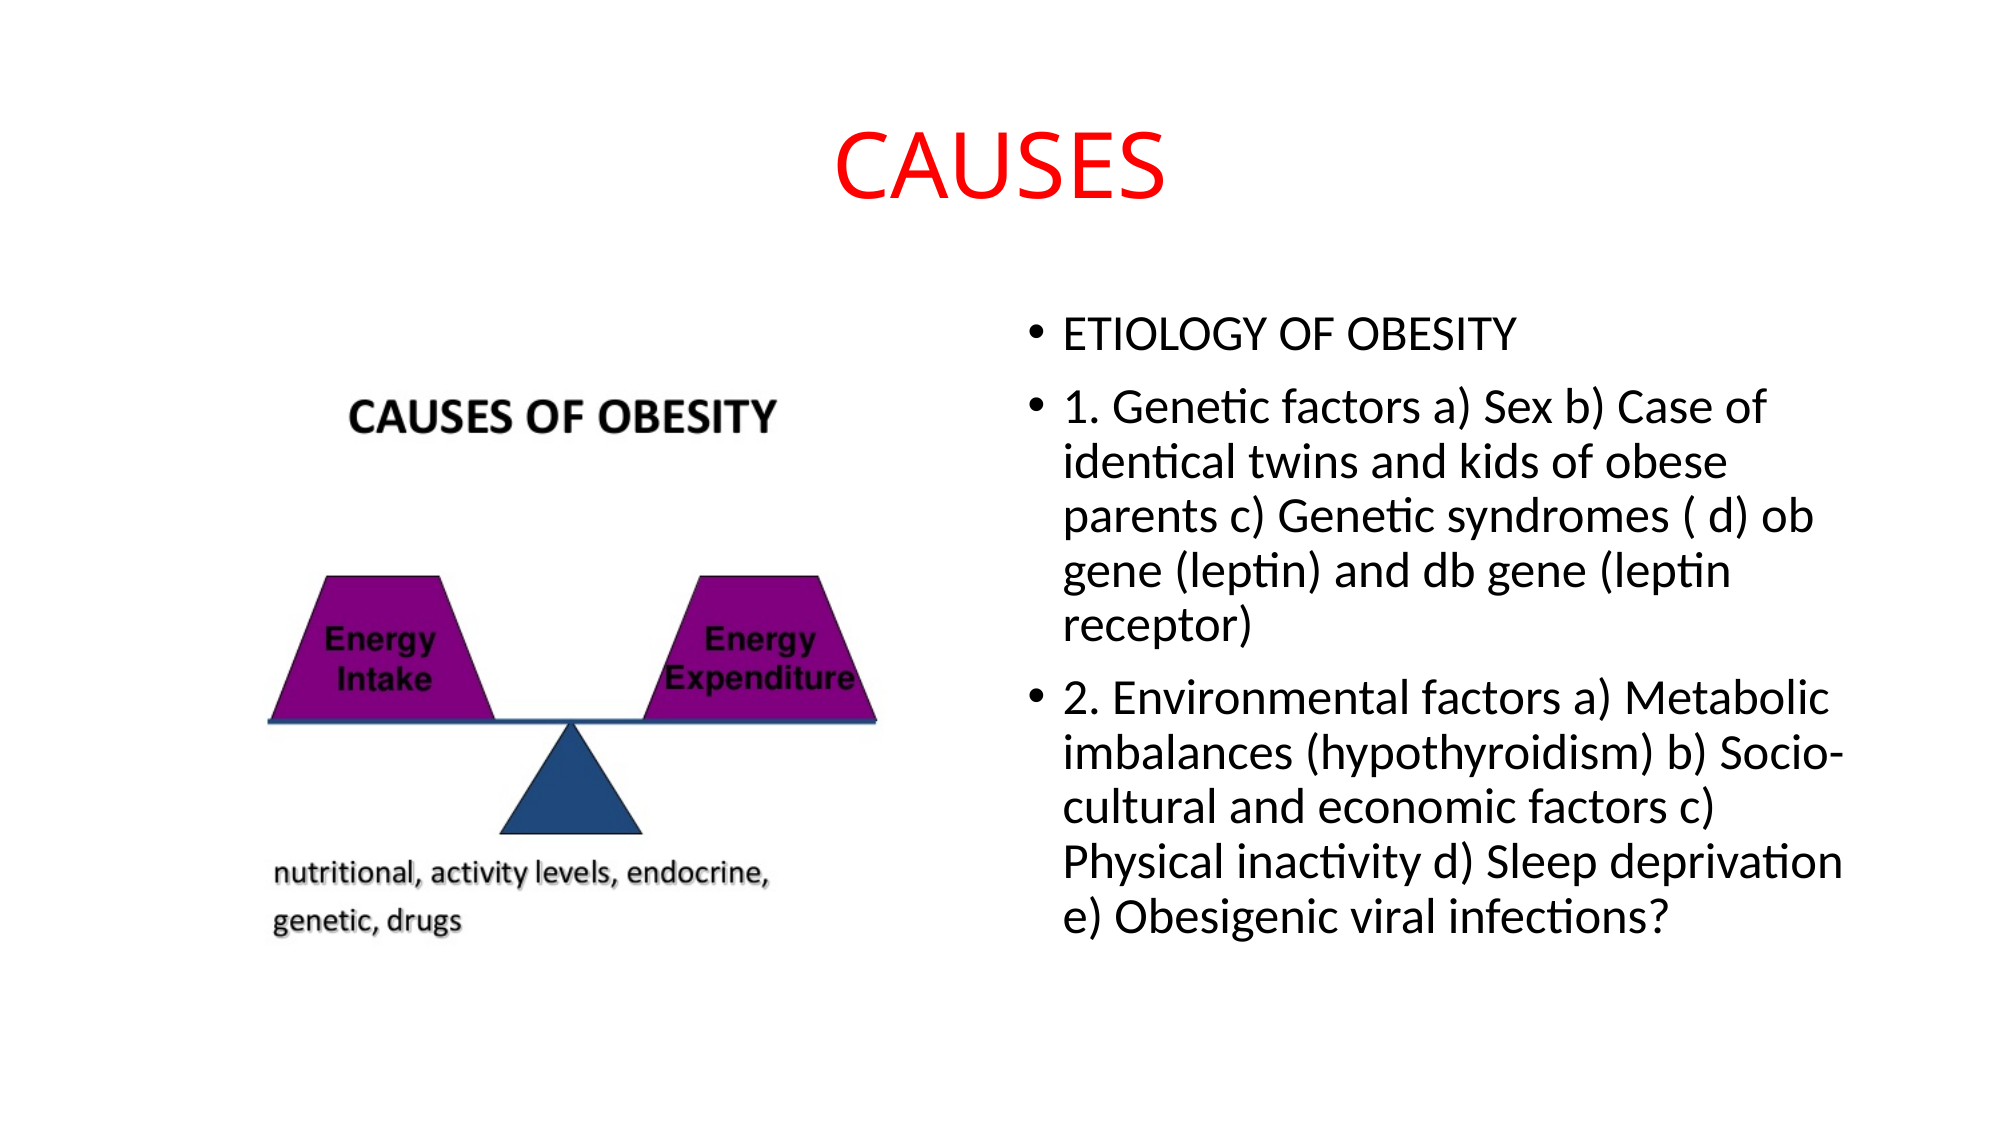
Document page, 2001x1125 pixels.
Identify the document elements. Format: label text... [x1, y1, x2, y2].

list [137, 337, 988, 976]
list ETIOLOGY OF OBESITY 1. Genetic factors a) Sex b) Case of identical twins and kids of obese parents c) Genetic syndromes ( d) ob gene (leptin) and db gene (leptin receptor) 2. Environmental factors a) Metabolic imbalances (hypothyroidism) b) Socio-cultural and economic factors c) Physical inactivity d) Sleep deprivation e) Obesigenic viral infections? [1012, 299, 1863, 1014]
title CAUSES [137, 59, 1863, 278]
